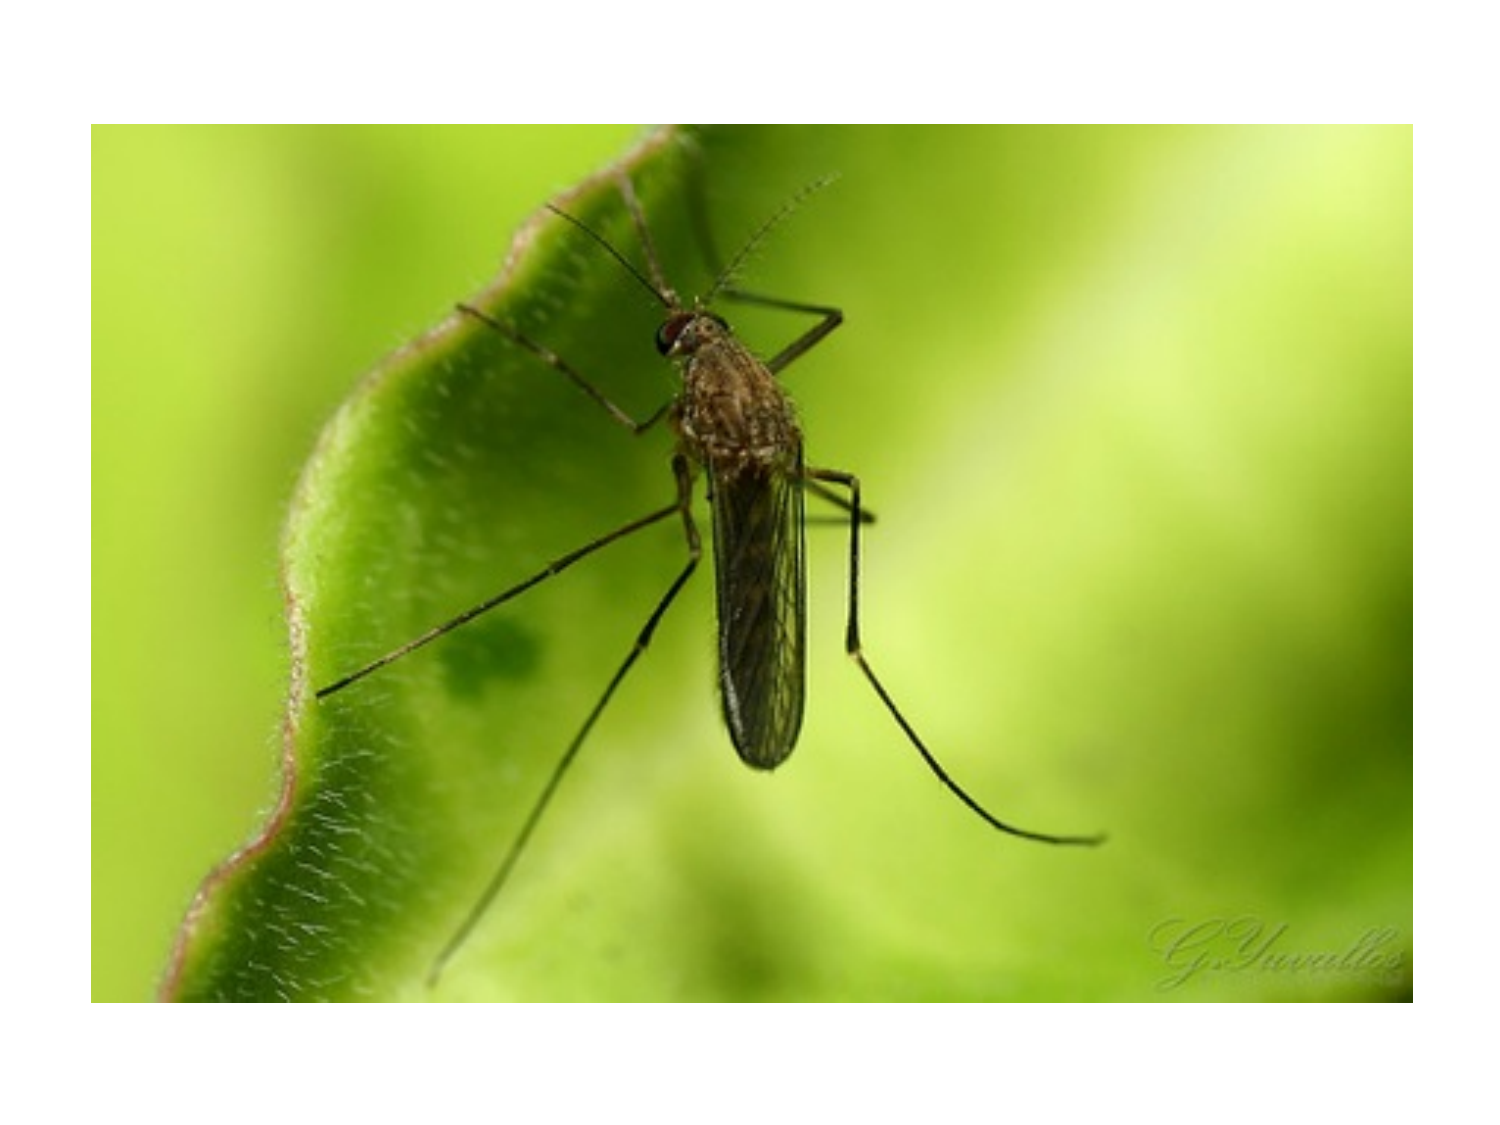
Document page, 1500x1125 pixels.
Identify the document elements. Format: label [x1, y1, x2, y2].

picture [91, 124, 1413, 1003]
